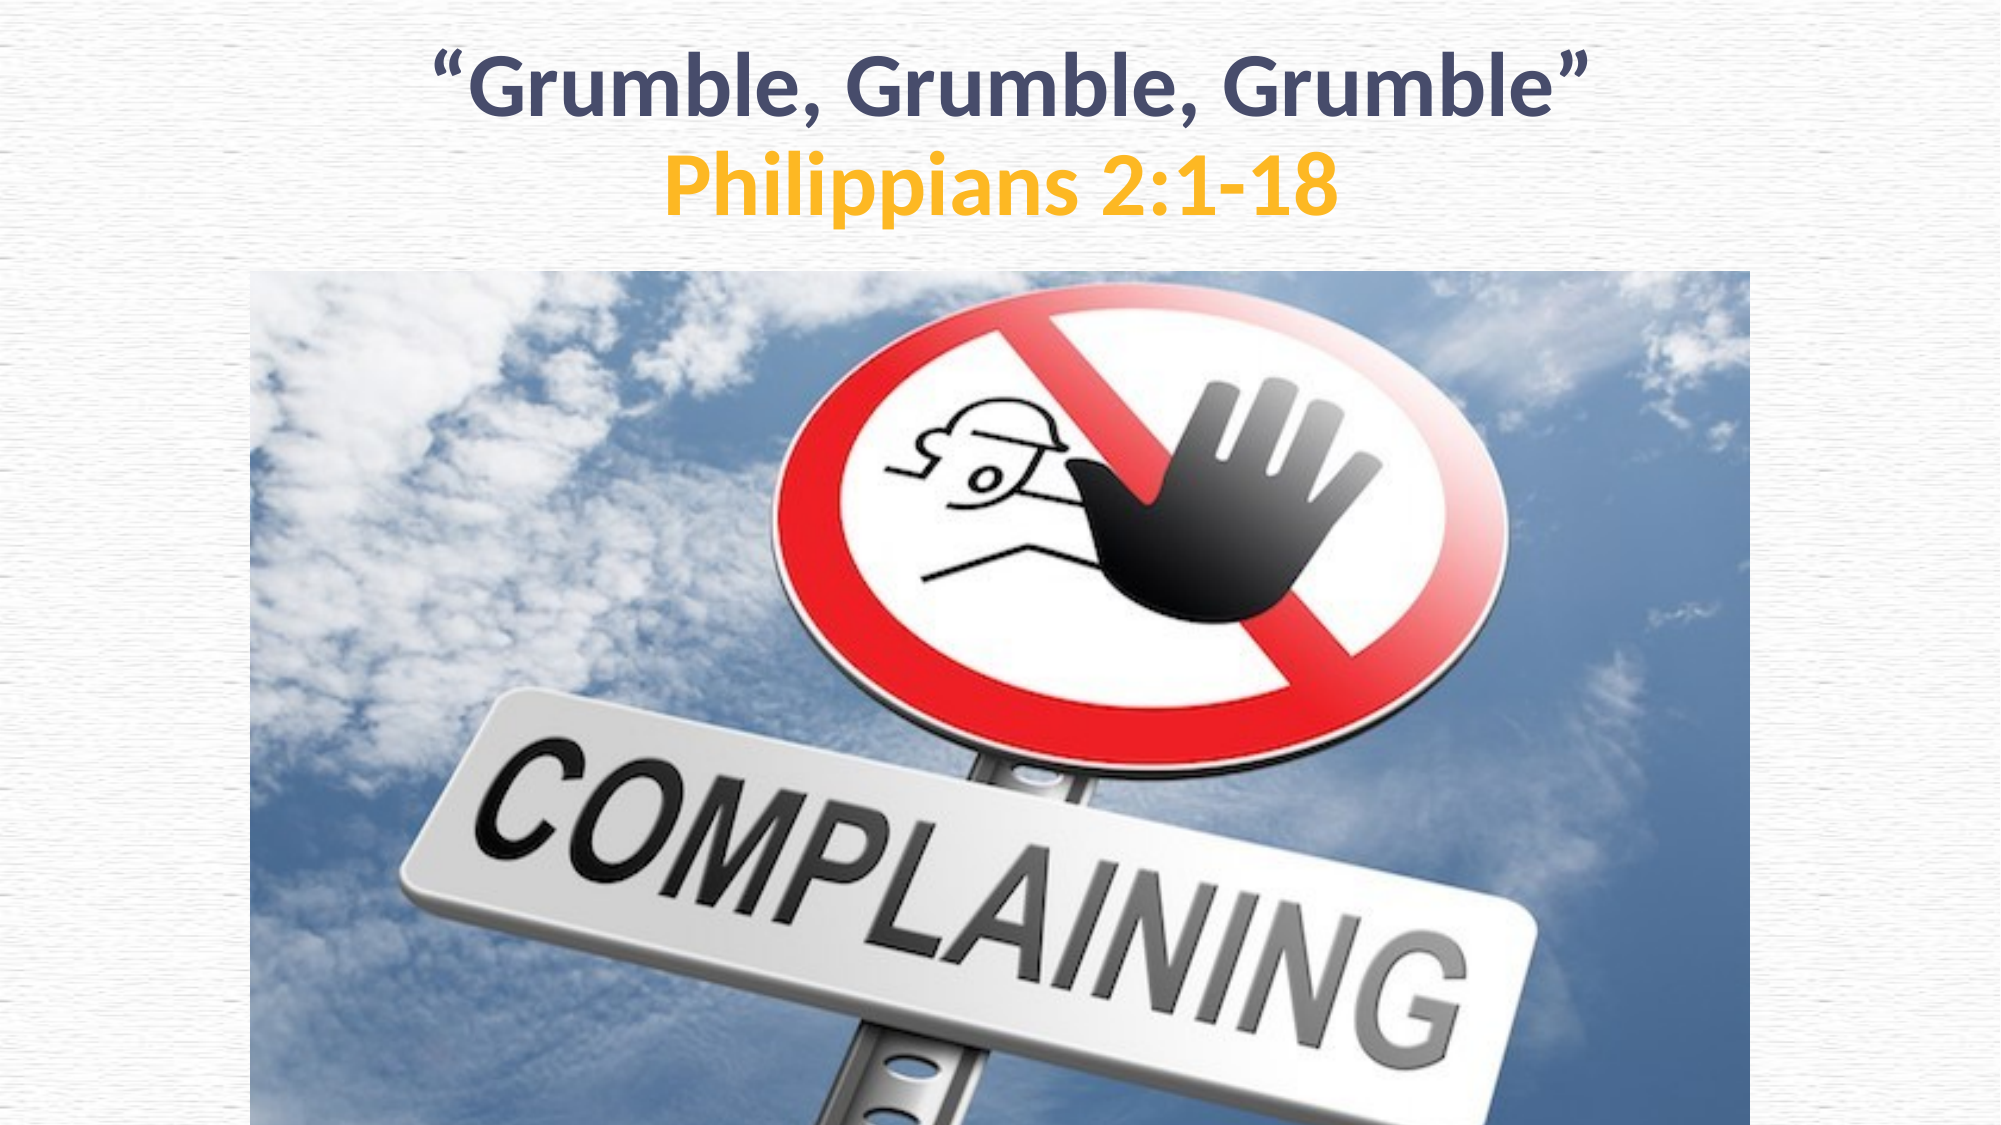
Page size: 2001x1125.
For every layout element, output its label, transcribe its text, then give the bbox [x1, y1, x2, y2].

picture [0, 0, 2001, 1125]
title “Grumble, Grumble, Grumble” Philippians 2:1-18 [274, 0, 1750, 271]
